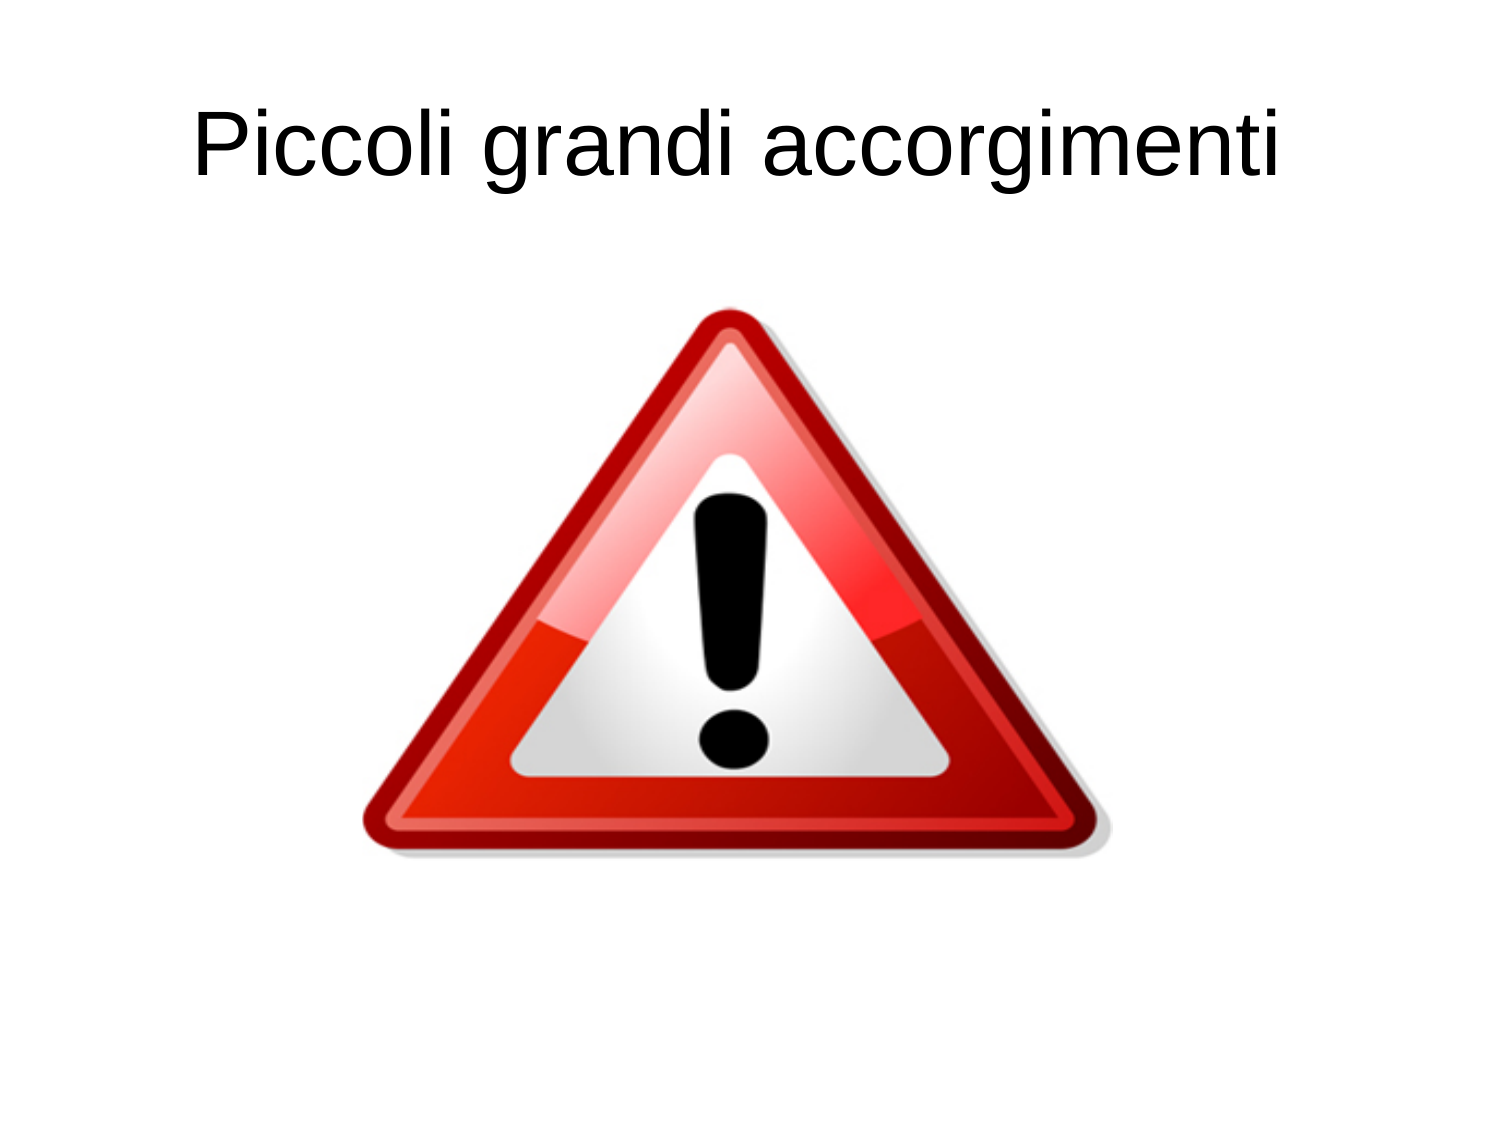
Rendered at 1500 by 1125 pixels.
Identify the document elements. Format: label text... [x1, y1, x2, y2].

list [362, 299, 1113, 862]
title Piccoli grandi accorgimenti [74, 44, 1426, 233]
